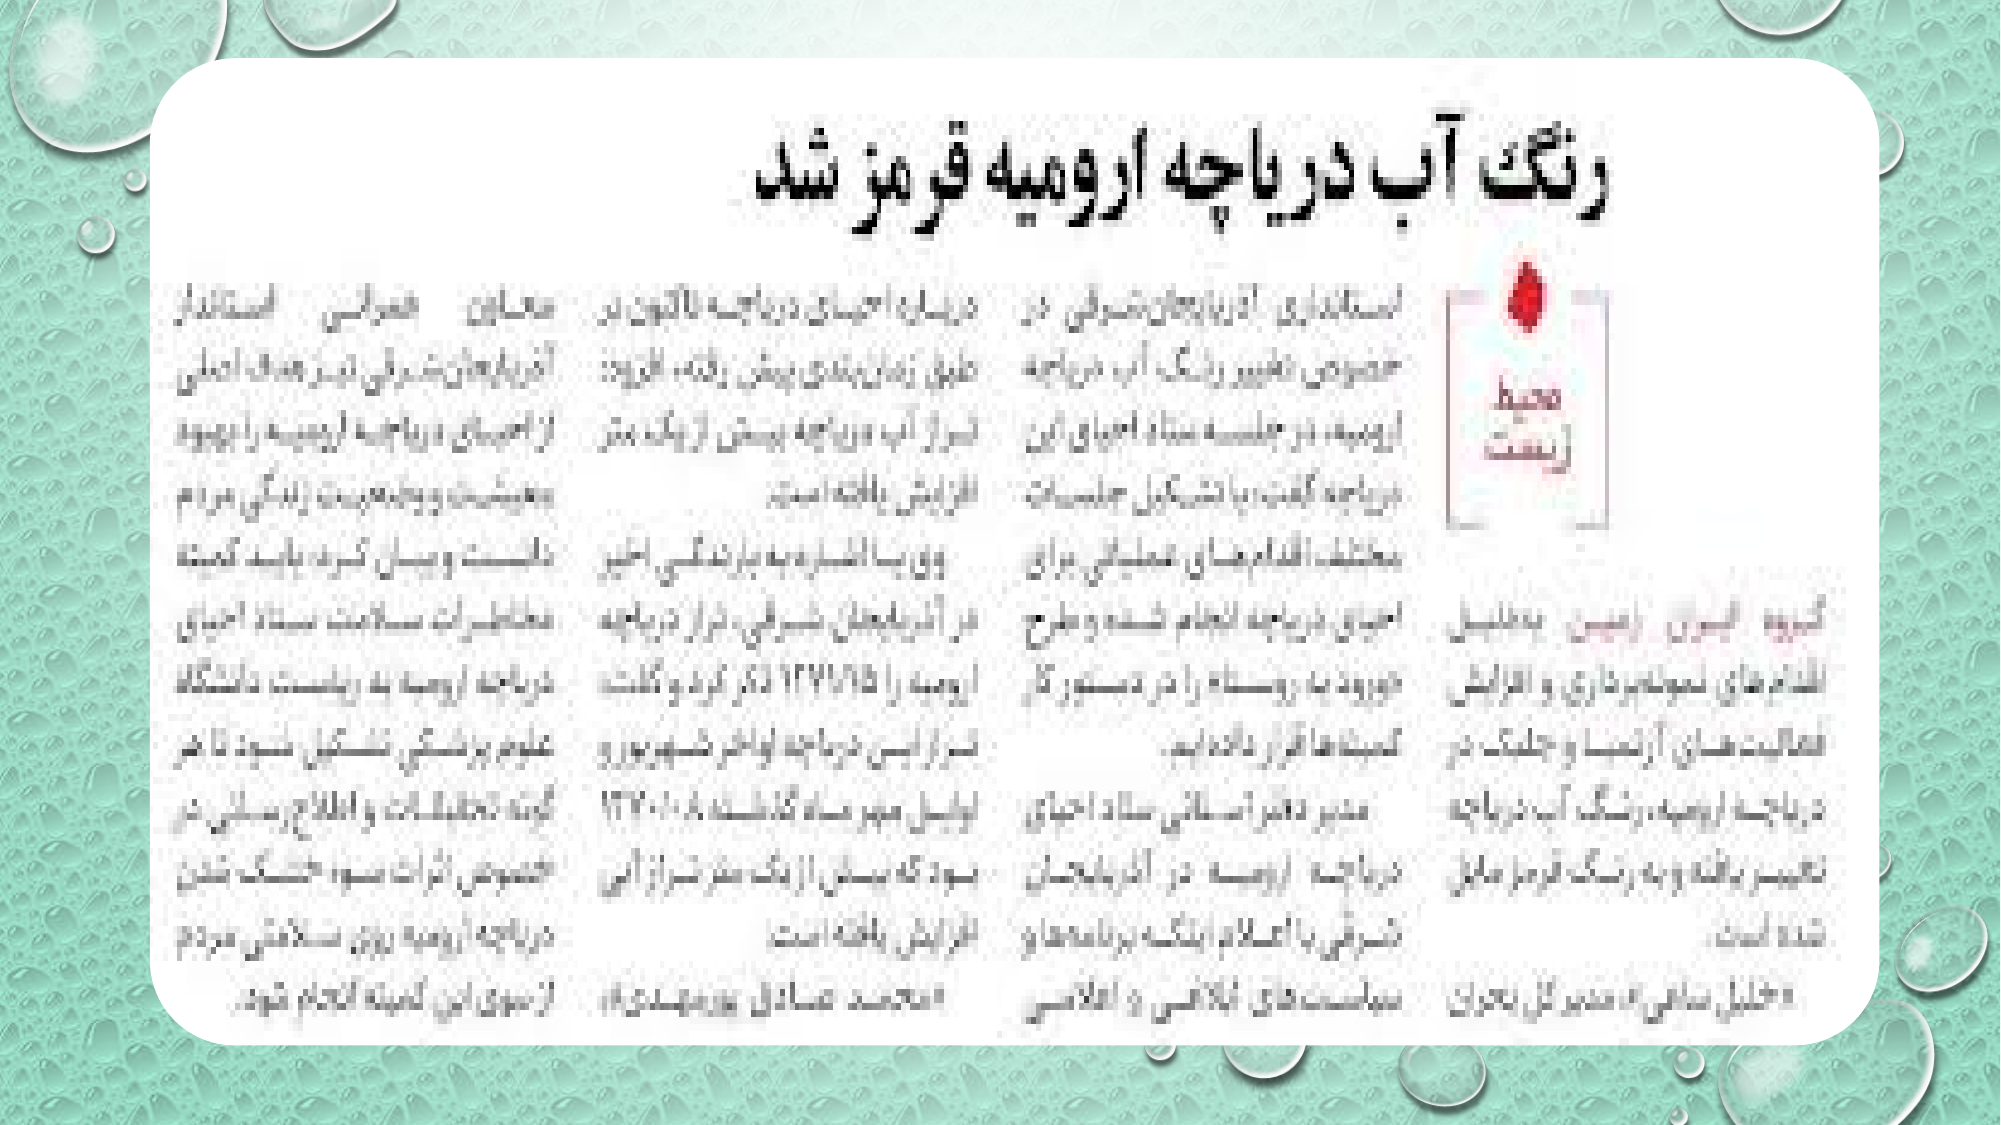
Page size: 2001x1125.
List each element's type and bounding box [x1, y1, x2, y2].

picture [0, 0, 2000, 1125]
list [149, 57, 1880, 1046]
